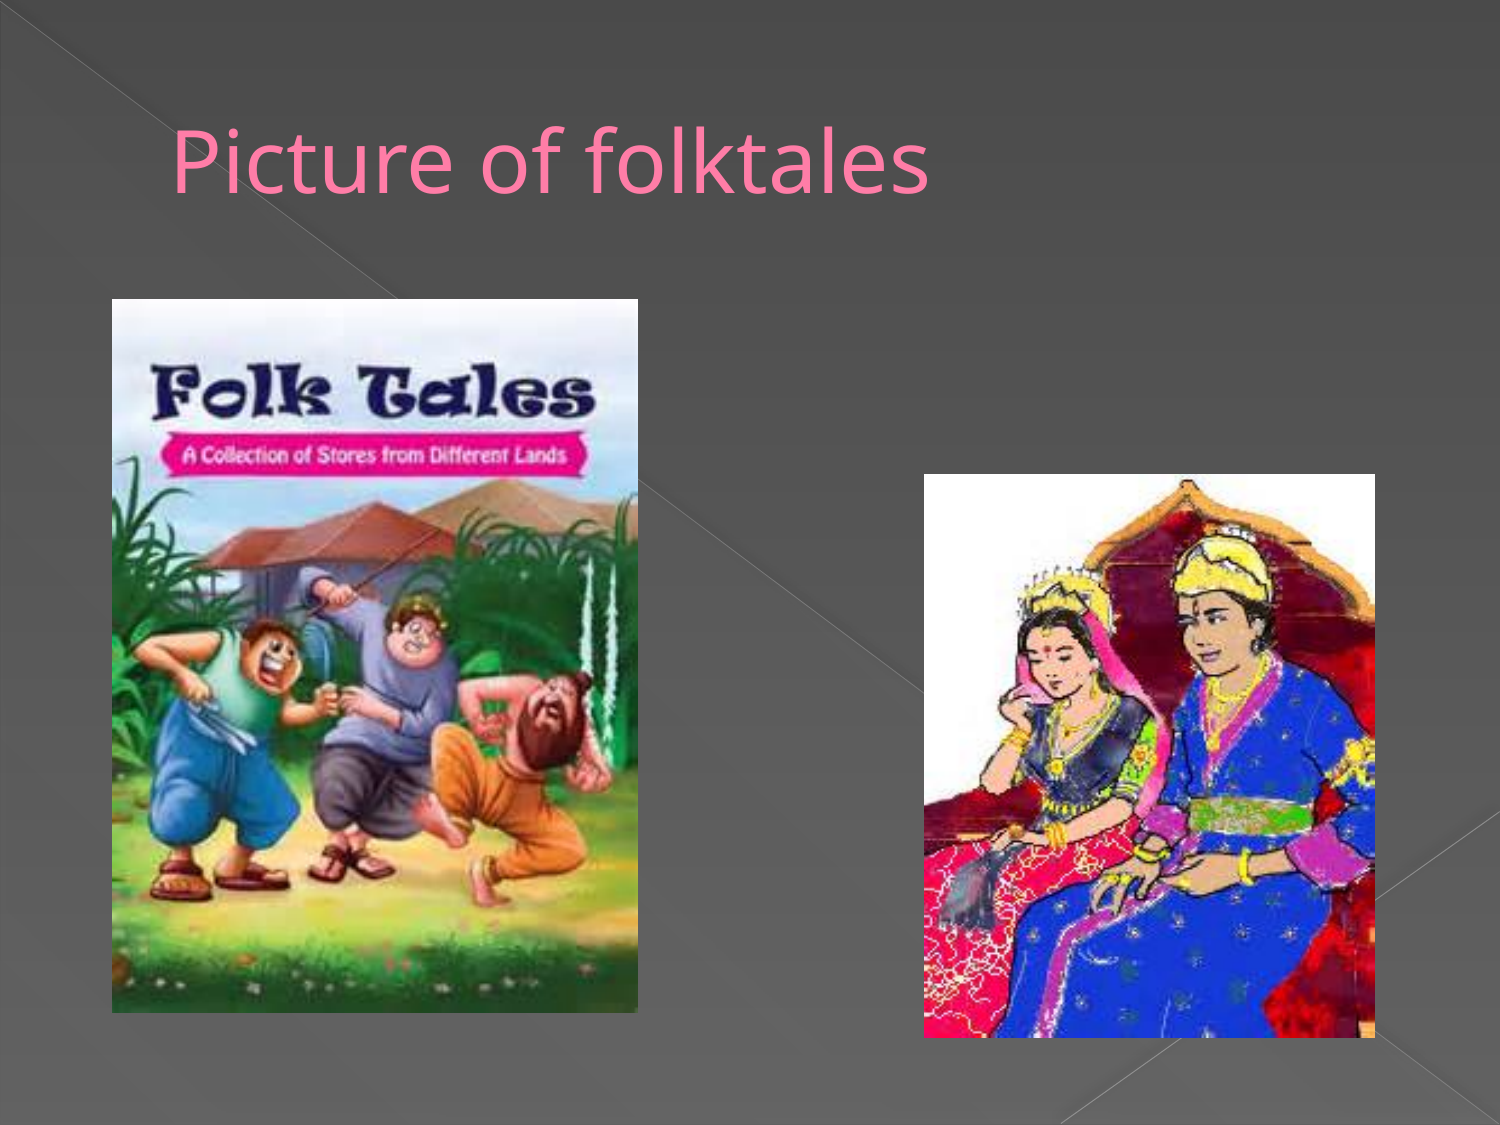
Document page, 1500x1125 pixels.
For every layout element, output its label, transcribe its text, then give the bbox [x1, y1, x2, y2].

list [112, 299, 638, 1013]
title Picture of folktales [75, 43, 1425, 274]
picture [924, 474, 1376, 1038]
